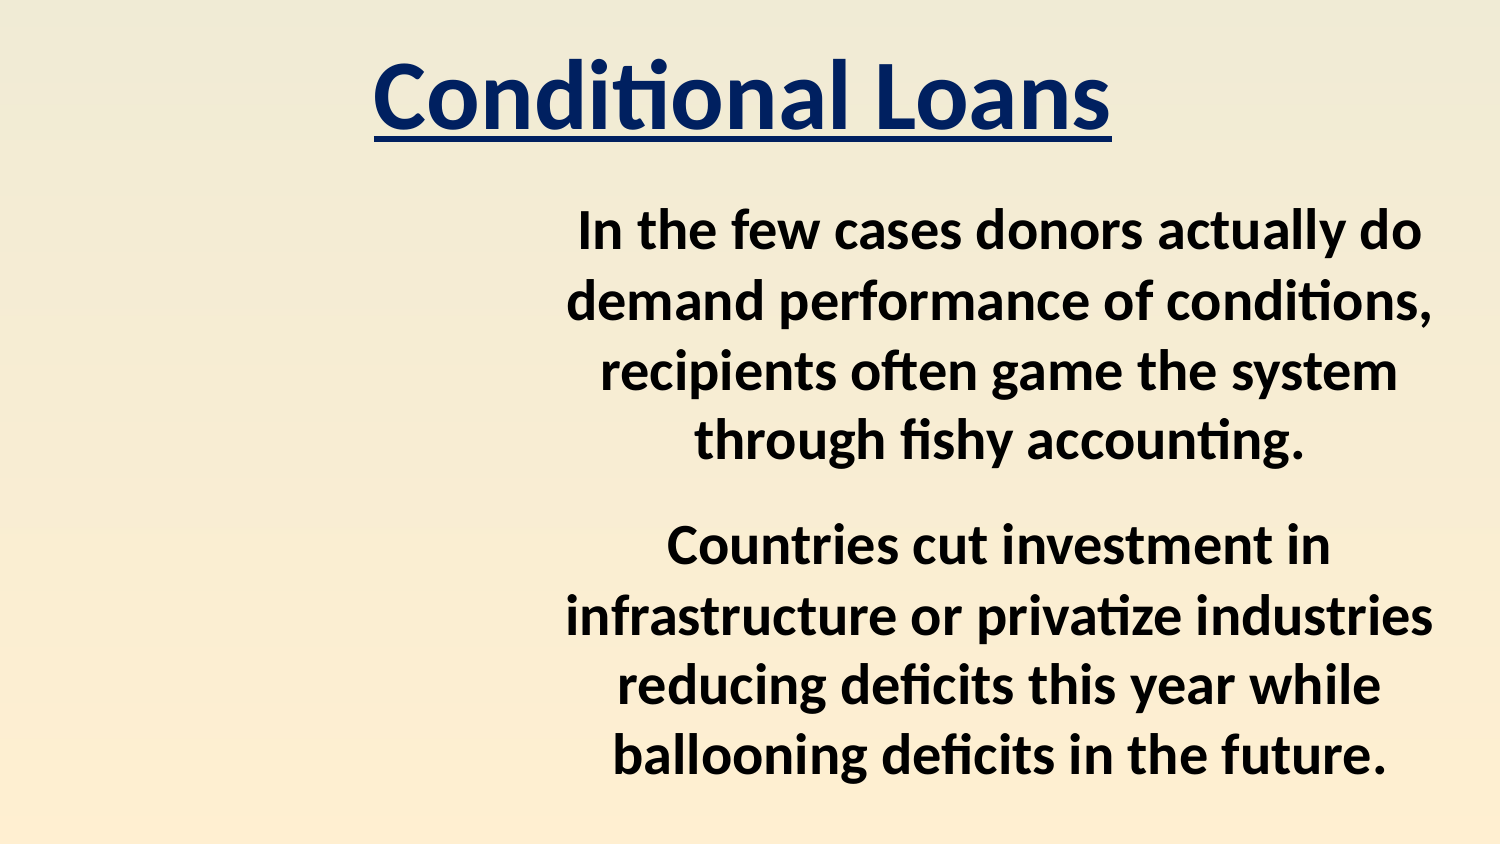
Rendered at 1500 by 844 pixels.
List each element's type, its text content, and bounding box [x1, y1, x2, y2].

text_box In the few cases donors actually do demand performance of conditions, recipients often game the system through fishy accounting. Countries cut investment in infrastructure or privatize industries reducing deficits this year while ballooning deficits in the future. [525, 184, 1475, 794]
text_box Conditional Loans [359, 21, 1128, 157]
